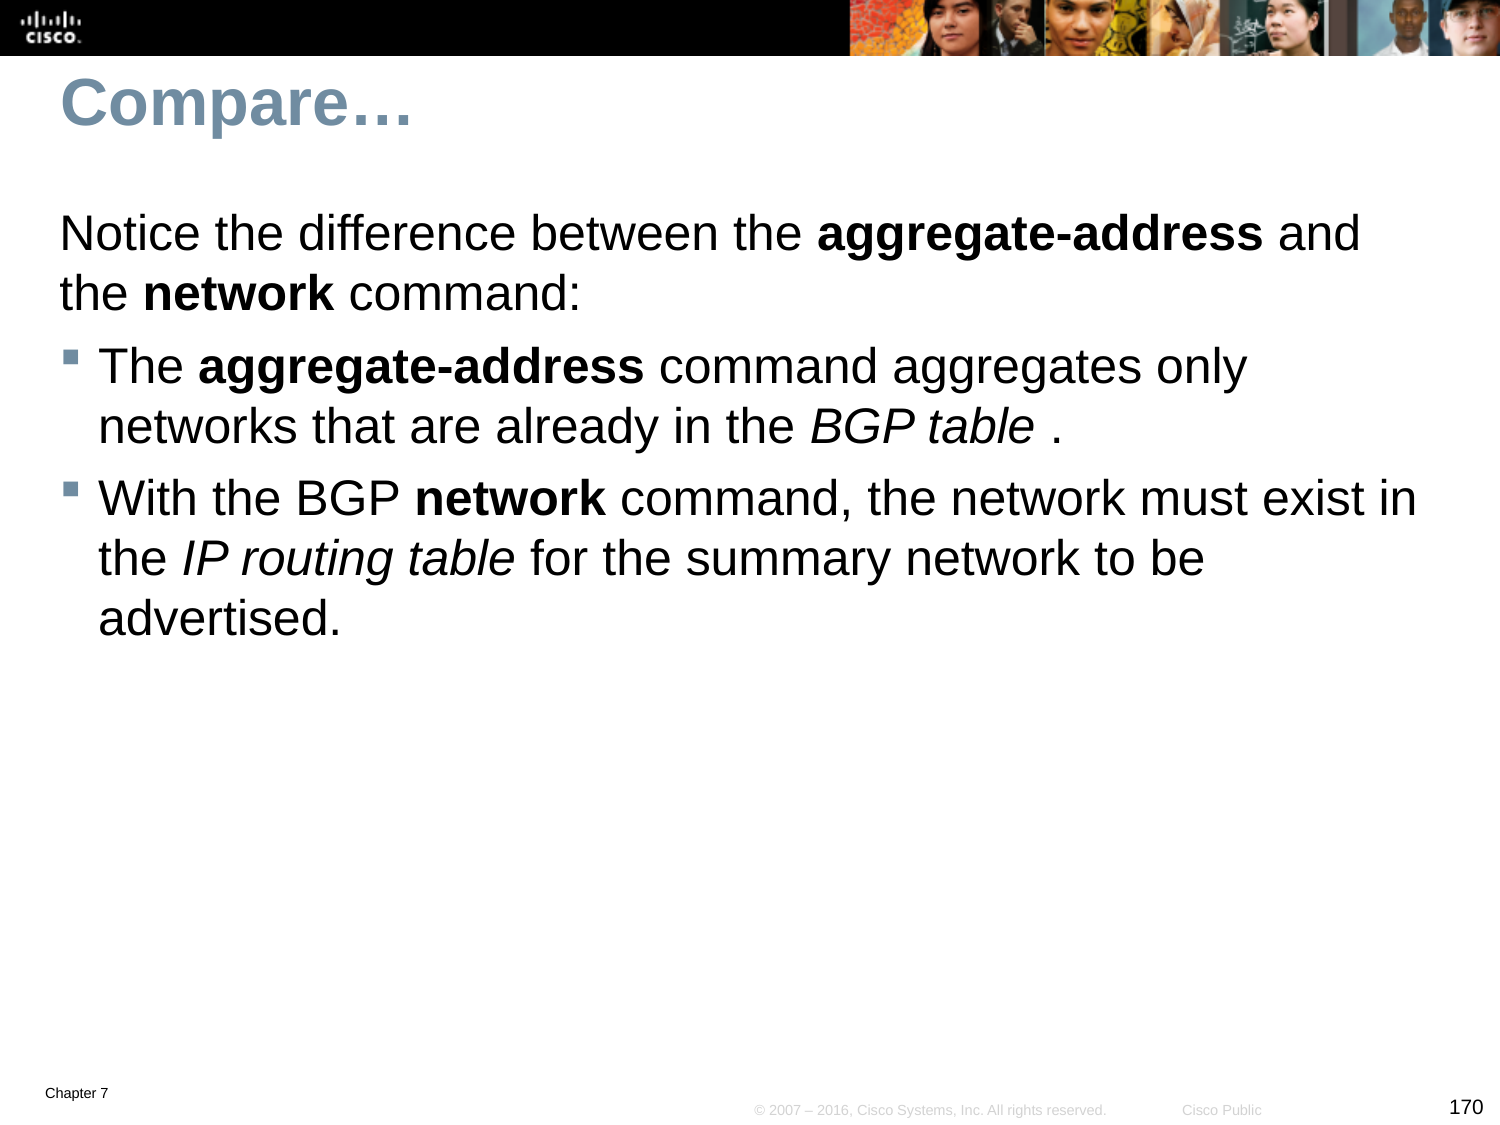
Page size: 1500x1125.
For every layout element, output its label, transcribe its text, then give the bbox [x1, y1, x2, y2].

list Notice the difference between the aggregate-address and the network command: The aggregate-address command aggregates only networks that are already in the BGP table . With the BGP network command, the network must exist in the IP routing table for the summary network to be advertised. [45, 193, 1444, 1037]
picture [0, 0, 1500, 56]
title Compare… [45, 59, 1444, 182]
